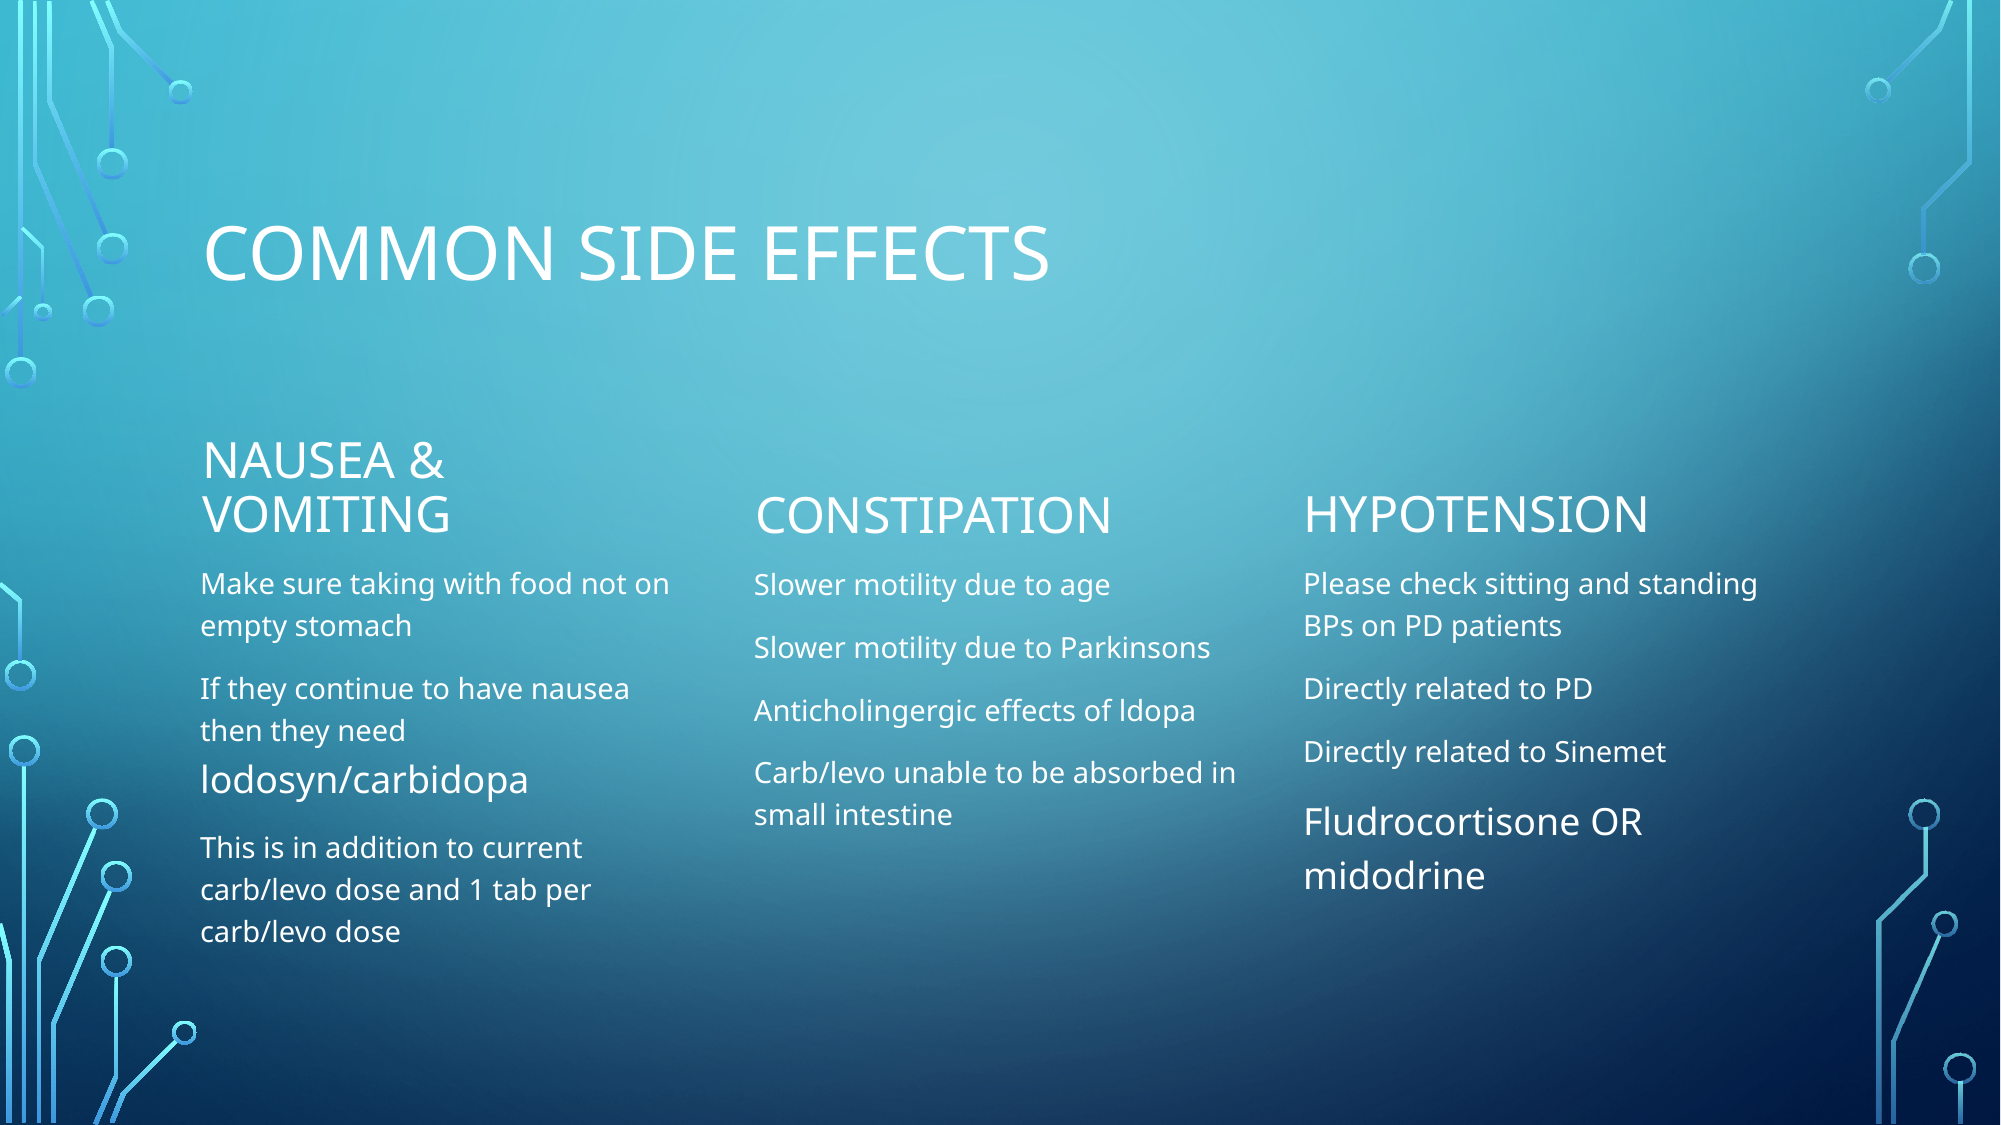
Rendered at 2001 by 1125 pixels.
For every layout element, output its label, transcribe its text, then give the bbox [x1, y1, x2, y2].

list Make sure taking with food not on empty stomach If they continue to have nausea then they need lodosyn/carbidopa This is in addition to current carb/levo dose and 1 tab per carb/levo dose [185, 551, 712, 950]
list hypotension [1288, 438, 1813, 551]
list Nausea & vomiting [187, 438, 712, 551]
list Slower motility due to age Slower motility due to Parkinsons Anticholingergic effects of ldopa Carb/levo unable to be absorbed in small intestine [738, 551, 1264, 951]
list Please check sitting and standing BPs on PD patients Directly related to PD Directly related to Sinemet Fludrocortisone OR midodrine [1288, 551, 1813, 950]
list constipation [740, 439, 1263, 551]
title Common side effects [187, 99, 1813, 413]
